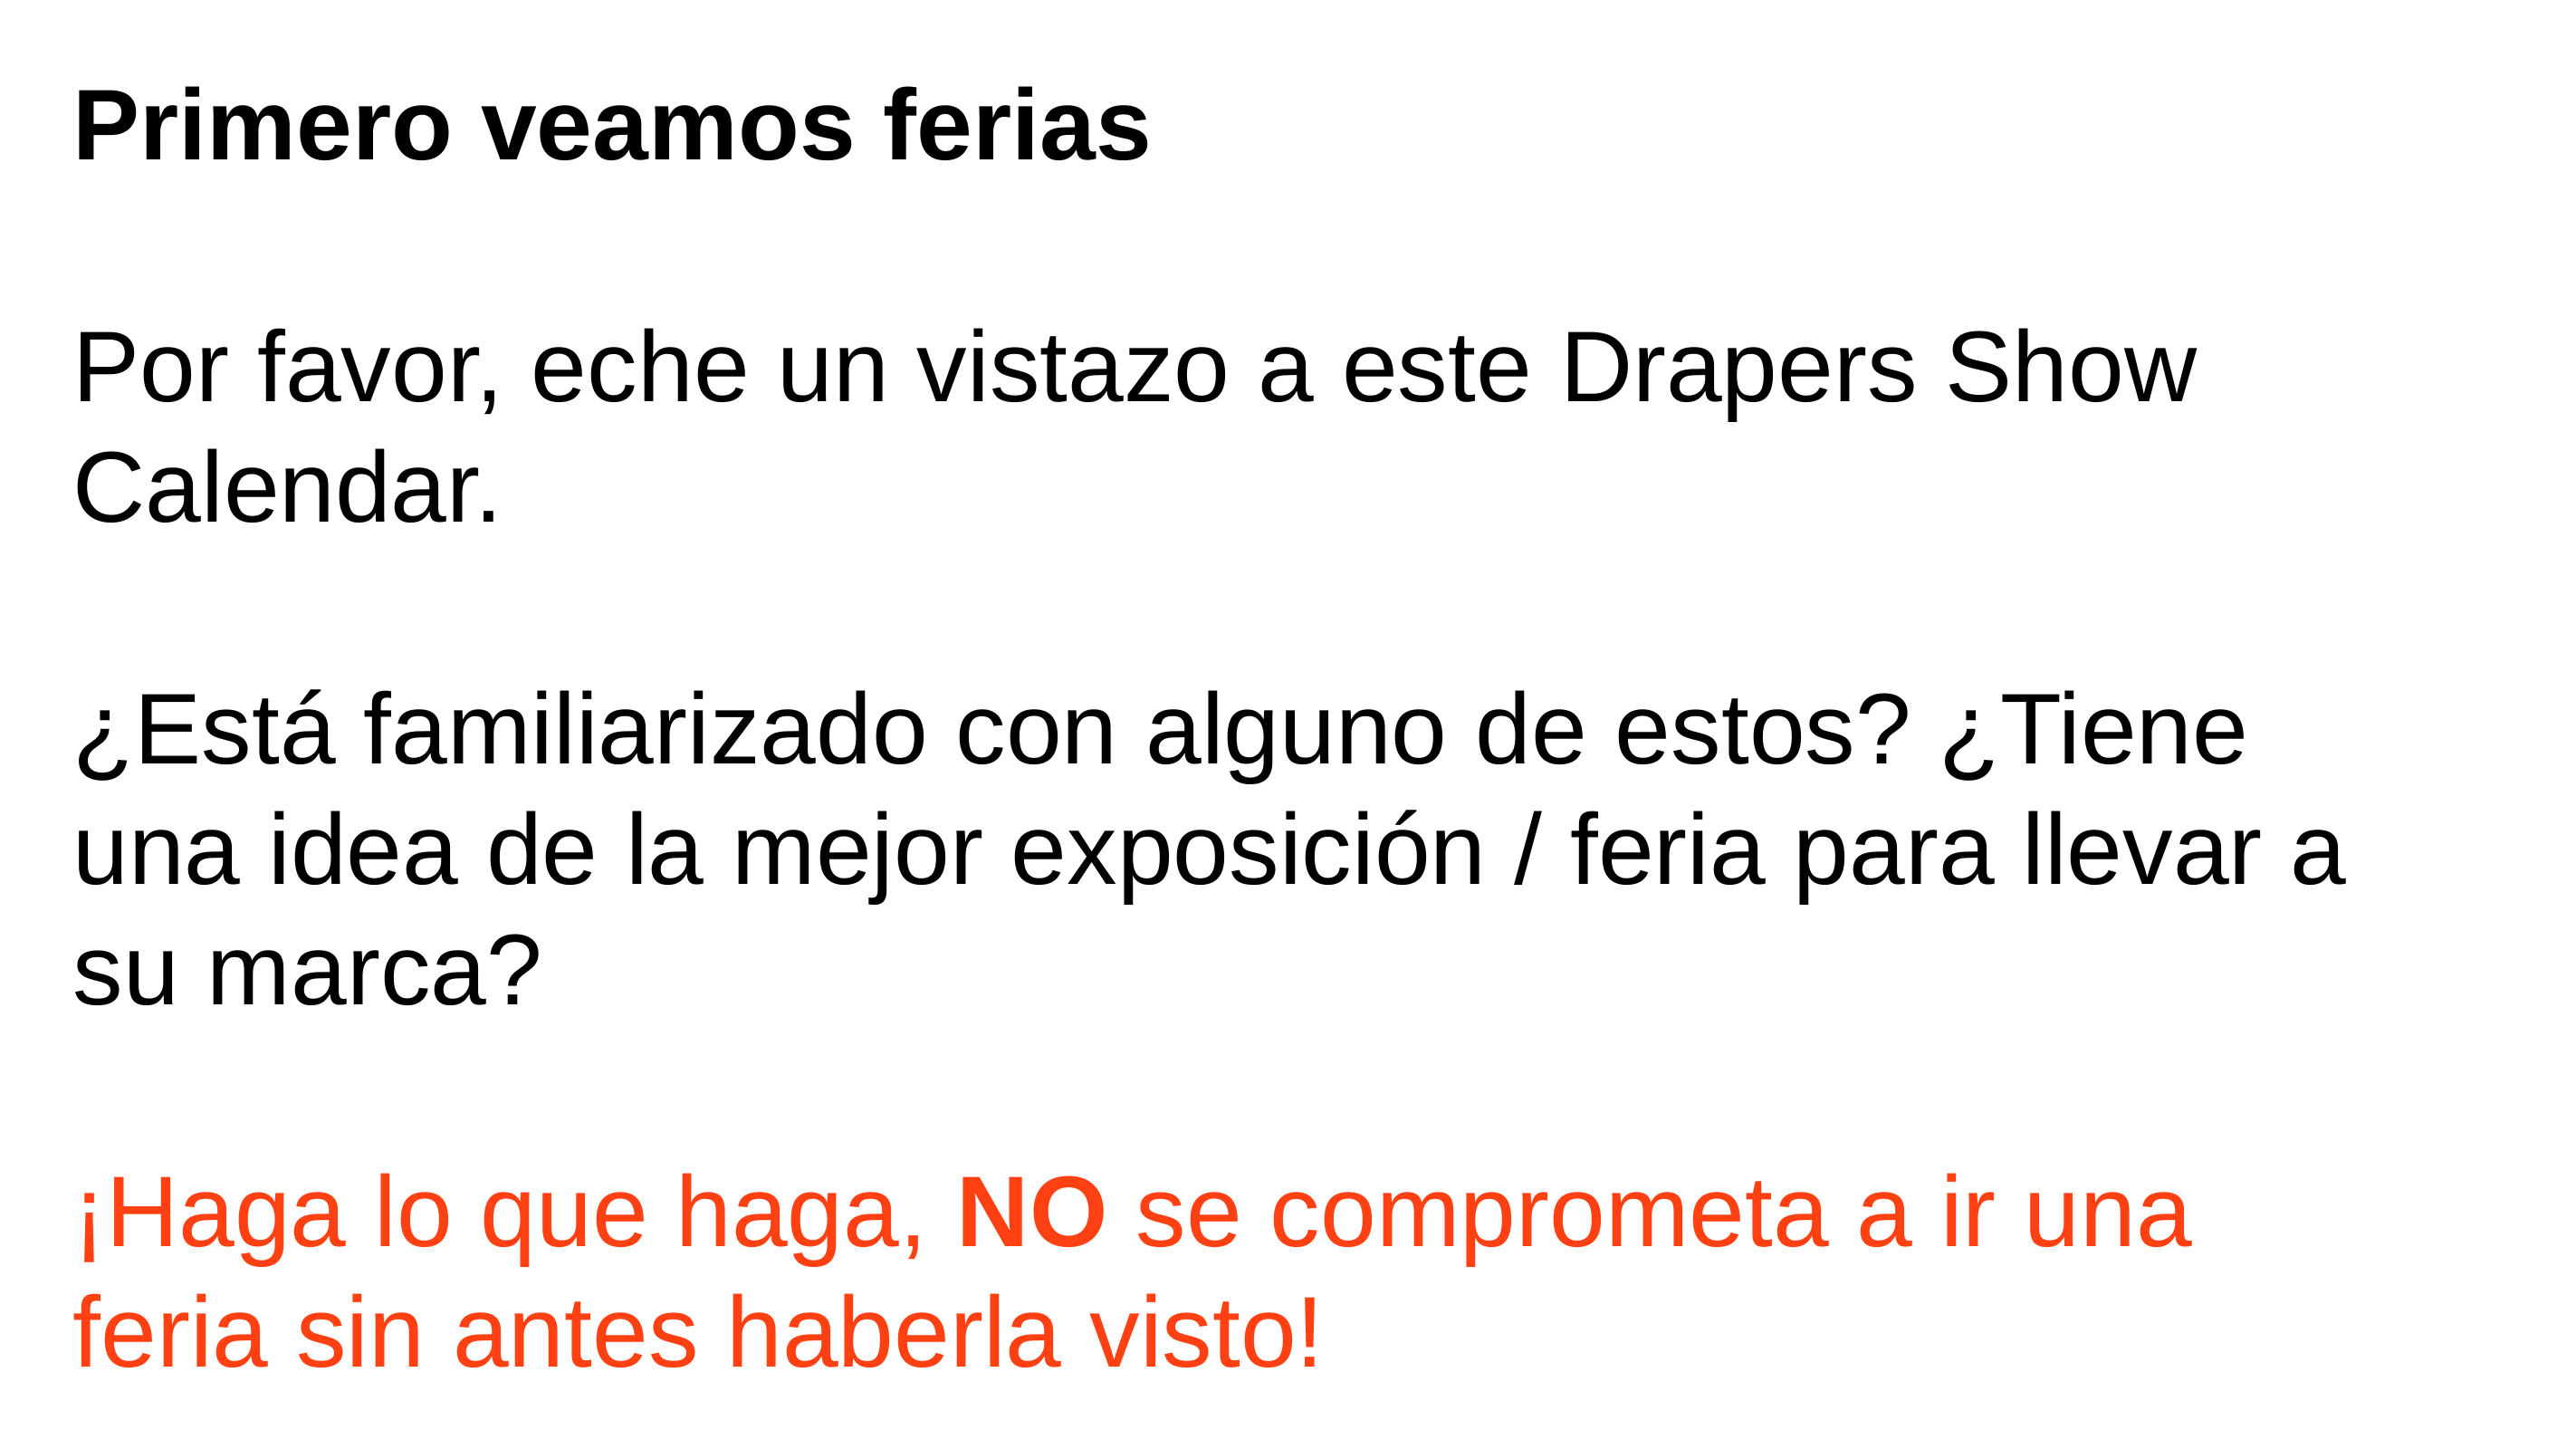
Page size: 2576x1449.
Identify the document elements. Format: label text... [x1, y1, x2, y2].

text_box Primero veamos ferias Por favor, eche un vistazo a este Drapers Show Calendar. ¿Está familiarizado con alguno de estos? ¿Tiene una idea de la mejor exposición / feria para llevar a su marca? ¡Haga lo que haga, NO se comprometa a ir una feria sin antes haberla visto! [62, 49, 2398, 1397]
